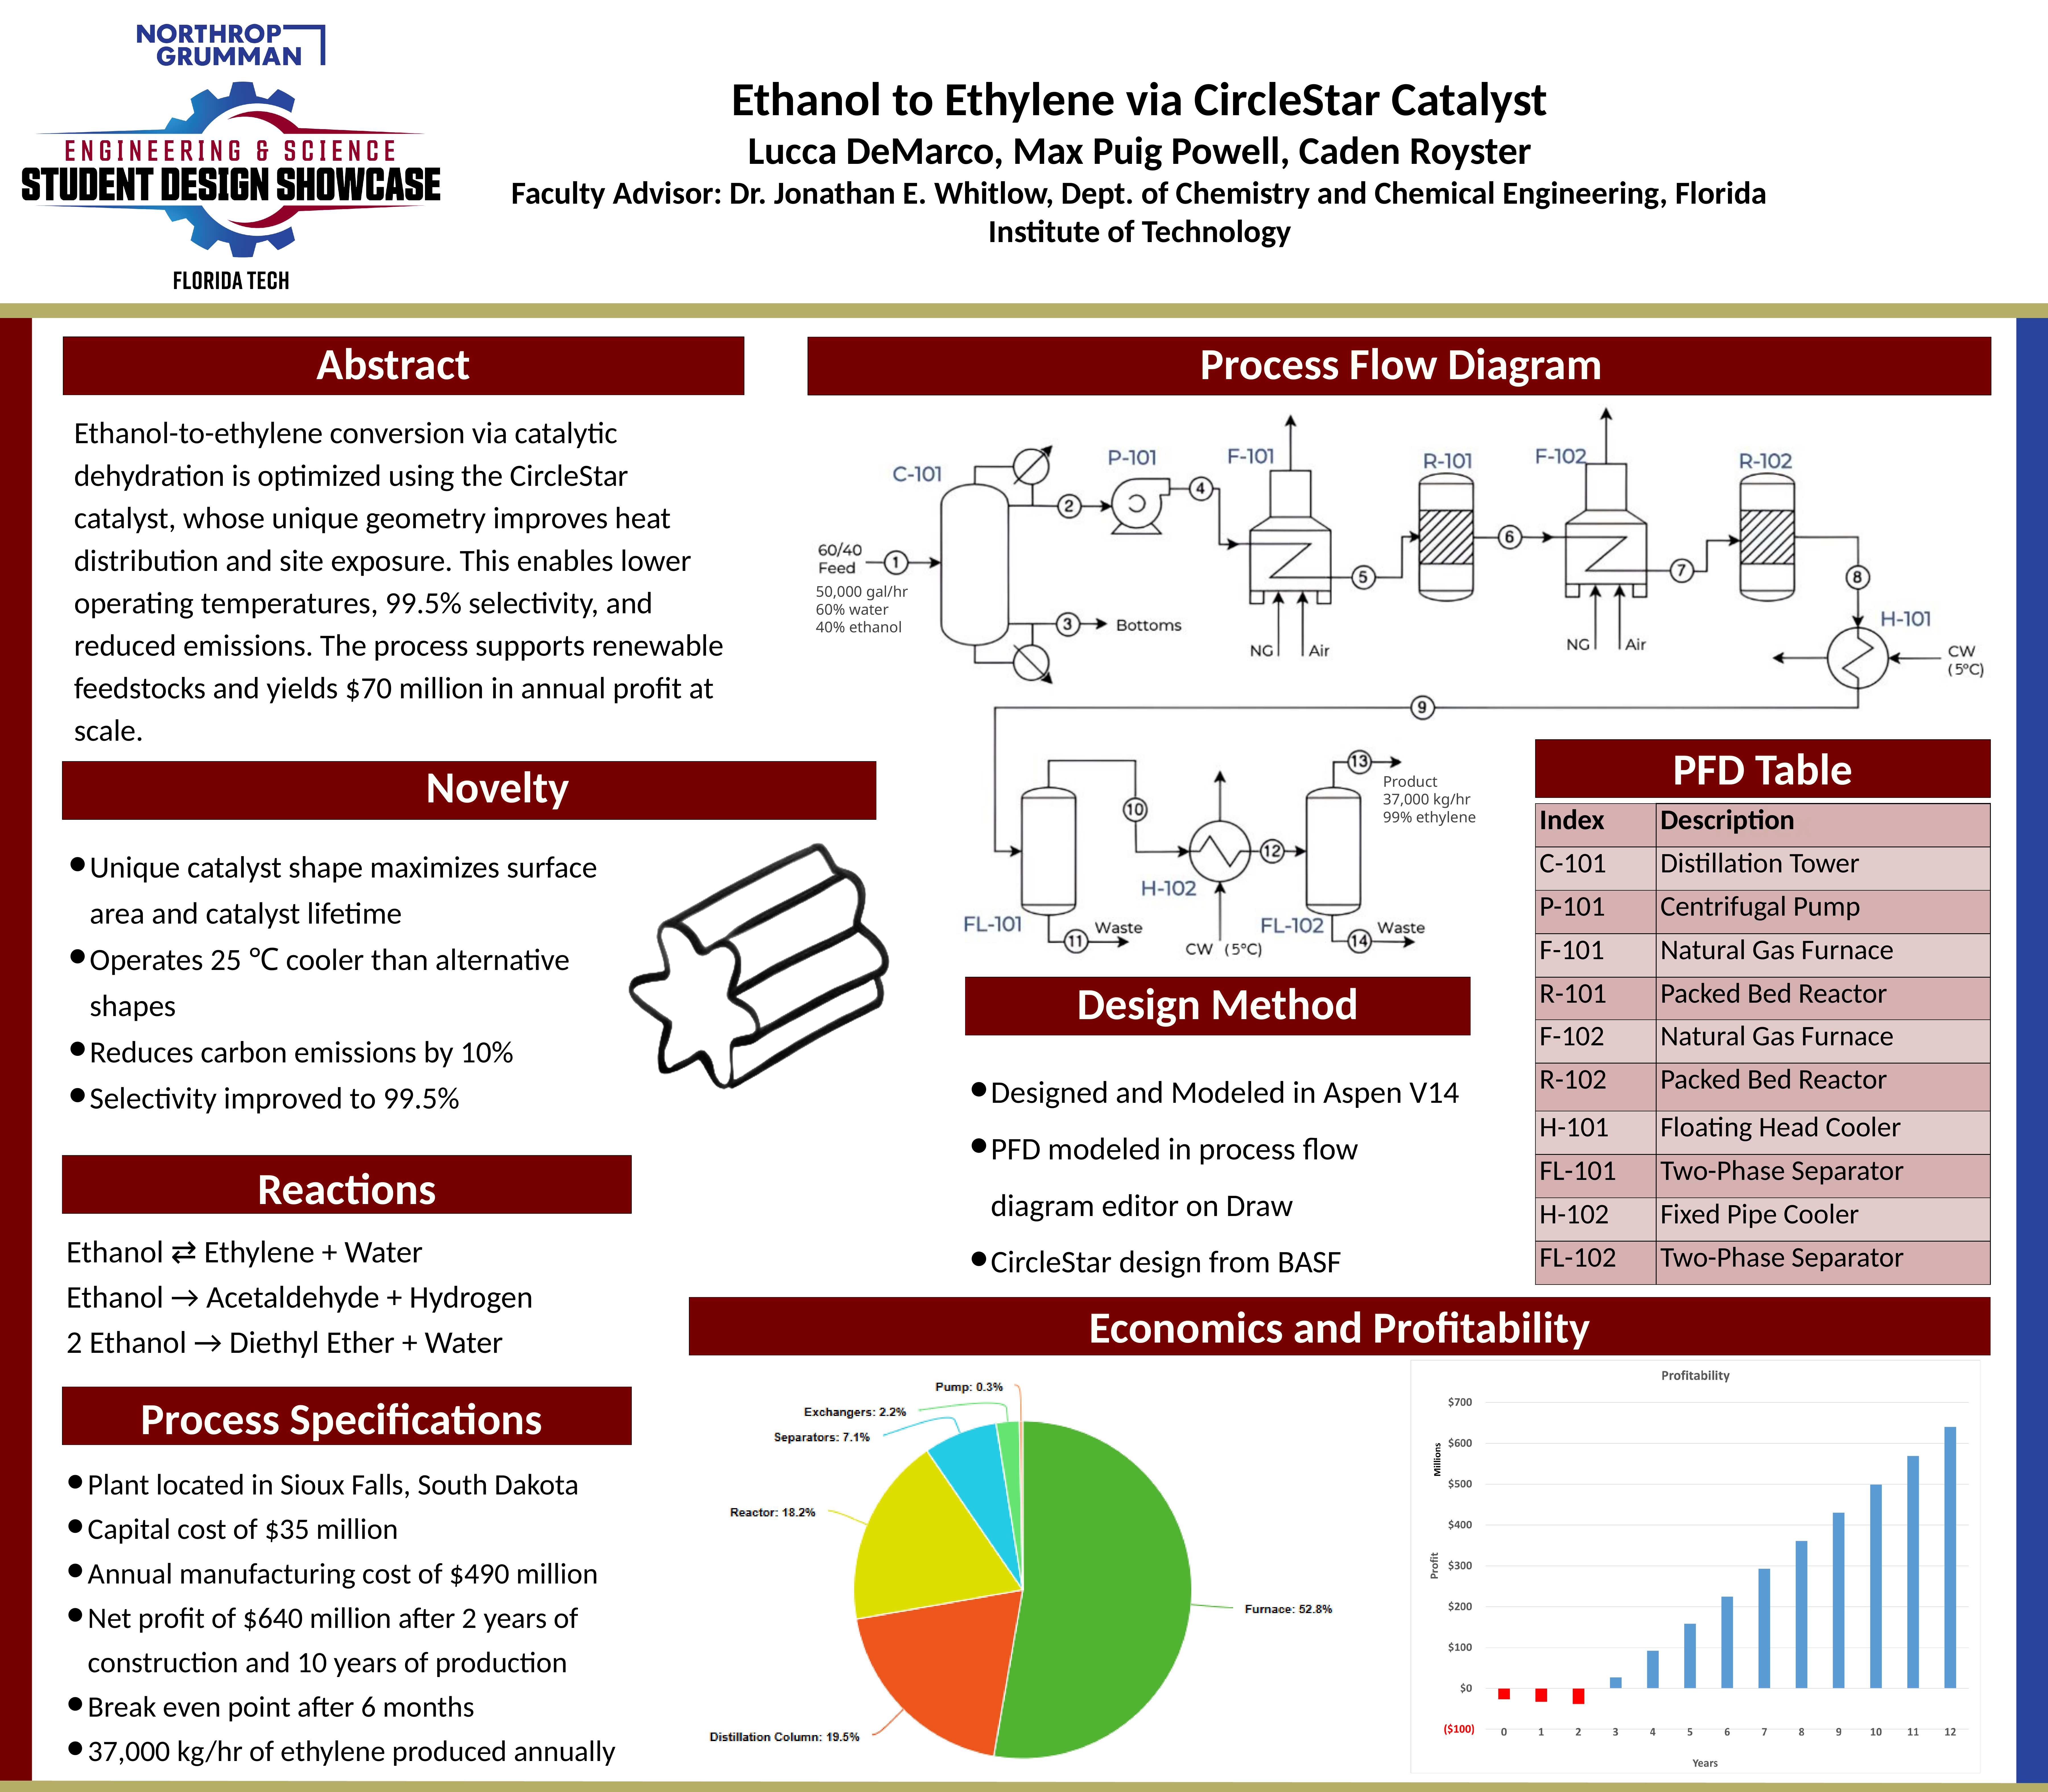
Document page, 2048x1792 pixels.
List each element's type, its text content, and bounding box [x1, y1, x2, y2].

text_box [808, 337, 1031, 395]
text_box Unique catalyst shape maximizes surface area and catalyst lifetime Operates 25 ℃ cooler than alternative shapes Reduces carbon emissions by 10% Selectivity improved to 99.5% [64, 833, 655, 1147]
table_cell Two-Phase Separator [1657, 1155, 1990, 1198]
text_box [63, 337, 180, 395]
text_box [62, 1387, 89, 1445]
table_cell Packed Bed Reactor [1657, 978, 1990, 1019]
text_box Economics and Profitability [933, 1294, 1747, 1365]
text_box Ethanol to Ethylene via CircleStar Catalyst Lucca DeMarco, Max Puig Powell, Caden Royster Faculty Advisor: Dr. Jonathan E. Whitlow, Dept. of Chemistry and Chemical Engineering, Florida Institute of Technology [462, 66, 1818, 251]
table_cell F-101 [1536, 963, 1656, 977]
text_box Ethanol-to-ethylene conversion via catalytic dehydration is optimized using the CircleStar catalyst, whose unique geometry improves heat distribution and site exposure. This enables lower operating temperatures, 99.5% selectivity, and reduced emissions. The process supports renewable feedstocks and yields $70 million in annual profit at scale. [48, 402, 734, 756]
picture [1411, 1360, 1980, 1774]
table_cell FL-102 [1536, 1242, 1656, 1284]
text_box Abstract [180, 330, 607, 402]
text_box Designed and Modeled in Aspen V14 PFD modeled in process flow diagram editor on Draw CircleStar design from BASF [965, 1048, 1471, 1269]
text_box Design Method [1005, 971, 1431, 1042]
text_box Process Flow Diagram [1031, 330, 1772, 395]
table_cell Fixed Pipe Cooler [1657, 1198, 1990, 1241]
table_cell R-101 [1536, 978, 1656, 1019]
table_cell Natural Gas Furnace [1657, 1020, 1990, 1063]
text_box [607, 337, 744, 395]
text_box Reactions [134, 1155, 560, 1219]
text_box Process Specifications [89, 1386, 594, 1452]
text_box [1431, 977, 1471, 1035]
text_box [594, 1387, 632, 1445]
text_box [62, 761, 155, 819]
picture [22, 24, 440, 289]
table_cell Packed Bed Reactor [1657, 1064, 1990, 1111]
text_box [1772, 337, 1991, 395]
table_cell Natural Gas Furnace [1657, 963, 1990, 977]
table_cell R-102 [1536, 1064, 1656, 1111]
text_box [689, 1297, 933, 1355]
table_cell Floating Head Cooler [1657, 1111, 1990, 1154]
text_box [560, 1155, 631, 1214]
text_box Novelty [155, 754, 810, 825]
table_cell F-102 [1536, 1020, 1656, 1063]
table_cell H-102 [1536, 1198, 1656, 1241]
table_cell FL-101 [1536, 1155, 1656, 1198]
text_box Ethanol ⇄ Ethylene + Water Ethanol → Acetaldehyde + Hydrogen 2 Ethanol → Diethyl Ether + Water [62, 1219, 622, 1380]
picture [676, 1374, 1338, 1759]
picture [624, 396, 1991, 1104]
text_box [1747, 1297, 1991, 1355]
text_box Plant located in Sioux Falls, South Dakota Capital cost of $35 million Annual manufacturing cost of $490 million Net profit of $640 million after 2 years of construction and 10 years of production Break even point after 6 months 37,000 kg/hr of ethylene produced annually [62, 1452, 632, 1713]
text_box [62, 1155, 134, 1214]
text_box [965, 977, 1005, 1035]
table_cell Two-Phase Separator [1657, 1242, 1990, 1284]
table_cell H-101 [1536, 1111, 1656, 1154]
